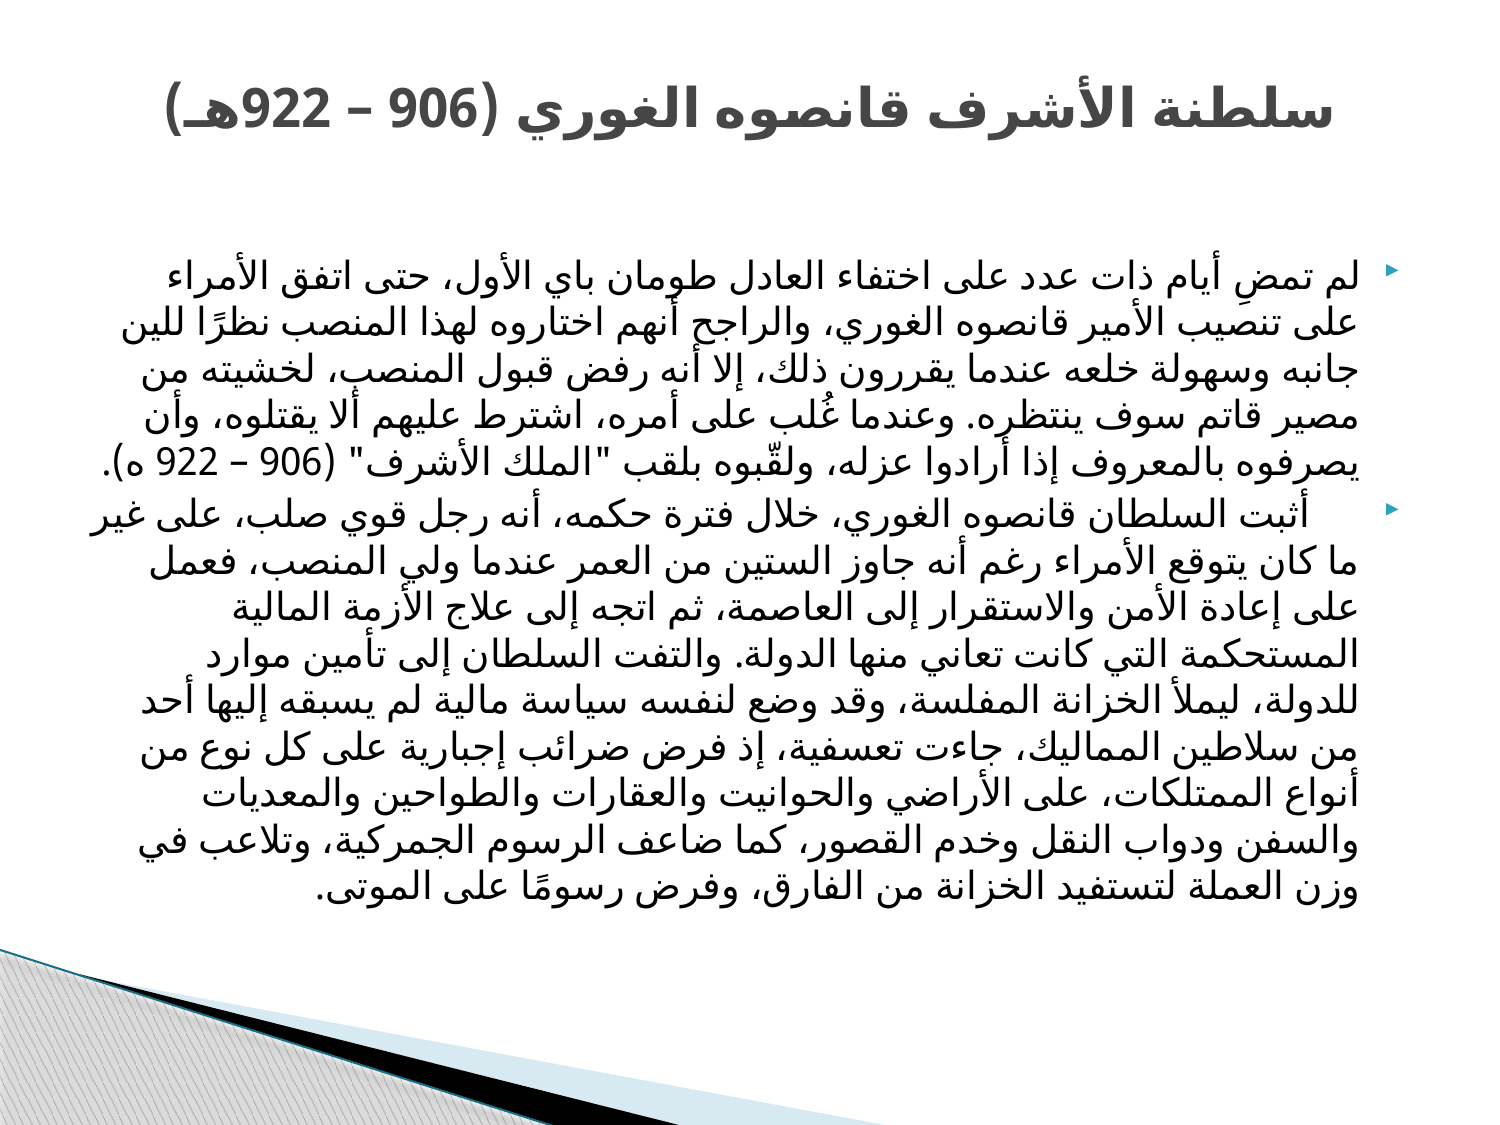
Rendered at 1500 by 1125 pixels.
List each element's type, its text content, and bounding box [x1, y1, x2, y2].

title سلطنة الأشرف قانصوه الغوري (906 – 922هـ) [75, 45, 1425, 233]
list لم تمضِ أيام ذات عدد على اختفاء العادل طومان باي الأول، حتى اتفق الأمراء على تنصيب الأمير قانصوه الغوري، والراجح أنهم اختاروه لهذا المنصب نظرًا للين جانبه وسهولة خلعه عندما يقررون ذلك، إلا أنه رفض قبول المنصب، لخشيته من مصير قاتم سوف ينتظره. وعندما غُلب على أمره، اشترط عليهم ألا يقتلوه، وأن يصرفوه بالمعروف إذا أرادوا عزله، ولقّبوه بلقب "الملك الأشرف" (906 – 922 ه). أثبت السلطان قانصوه الغوري، خلال فترة حكمه، أنه رجل قوي صلب، على غير ما كان يتوقع الأمراء رغم أنه جاوز الستين من العمر عندما ولي المنصب، فعمل على إعادة الأمن والاستقرار إلى العاصمة، ثم اتجه إلى علاج الأزمة المالية المستحكمة التي كانت تعاني منها الدولة. والتفت السلطان إلى تأمين موارد للدولة، ليملأ الخزانة المفلسة، وقد وضع لنفسه سياسة مالية لم يسبقه إليها أحد من سلاطين المماليك، جاءت تعسفية، إذ فرض ضرائب إجبارية على كل نوع من أنواع الممتلكات، على الأراضي والحوانيت والعقارات والطواحين والمعديات والسفن ودواب النقل وخدم القصور، كما ضاعف الرسوم الجمركية، وتلاعب في وزن العملة لتستفيد الخزانة من الفارق، وفرض رسومًا على الموتى. [75, 243, 1425, 986]
